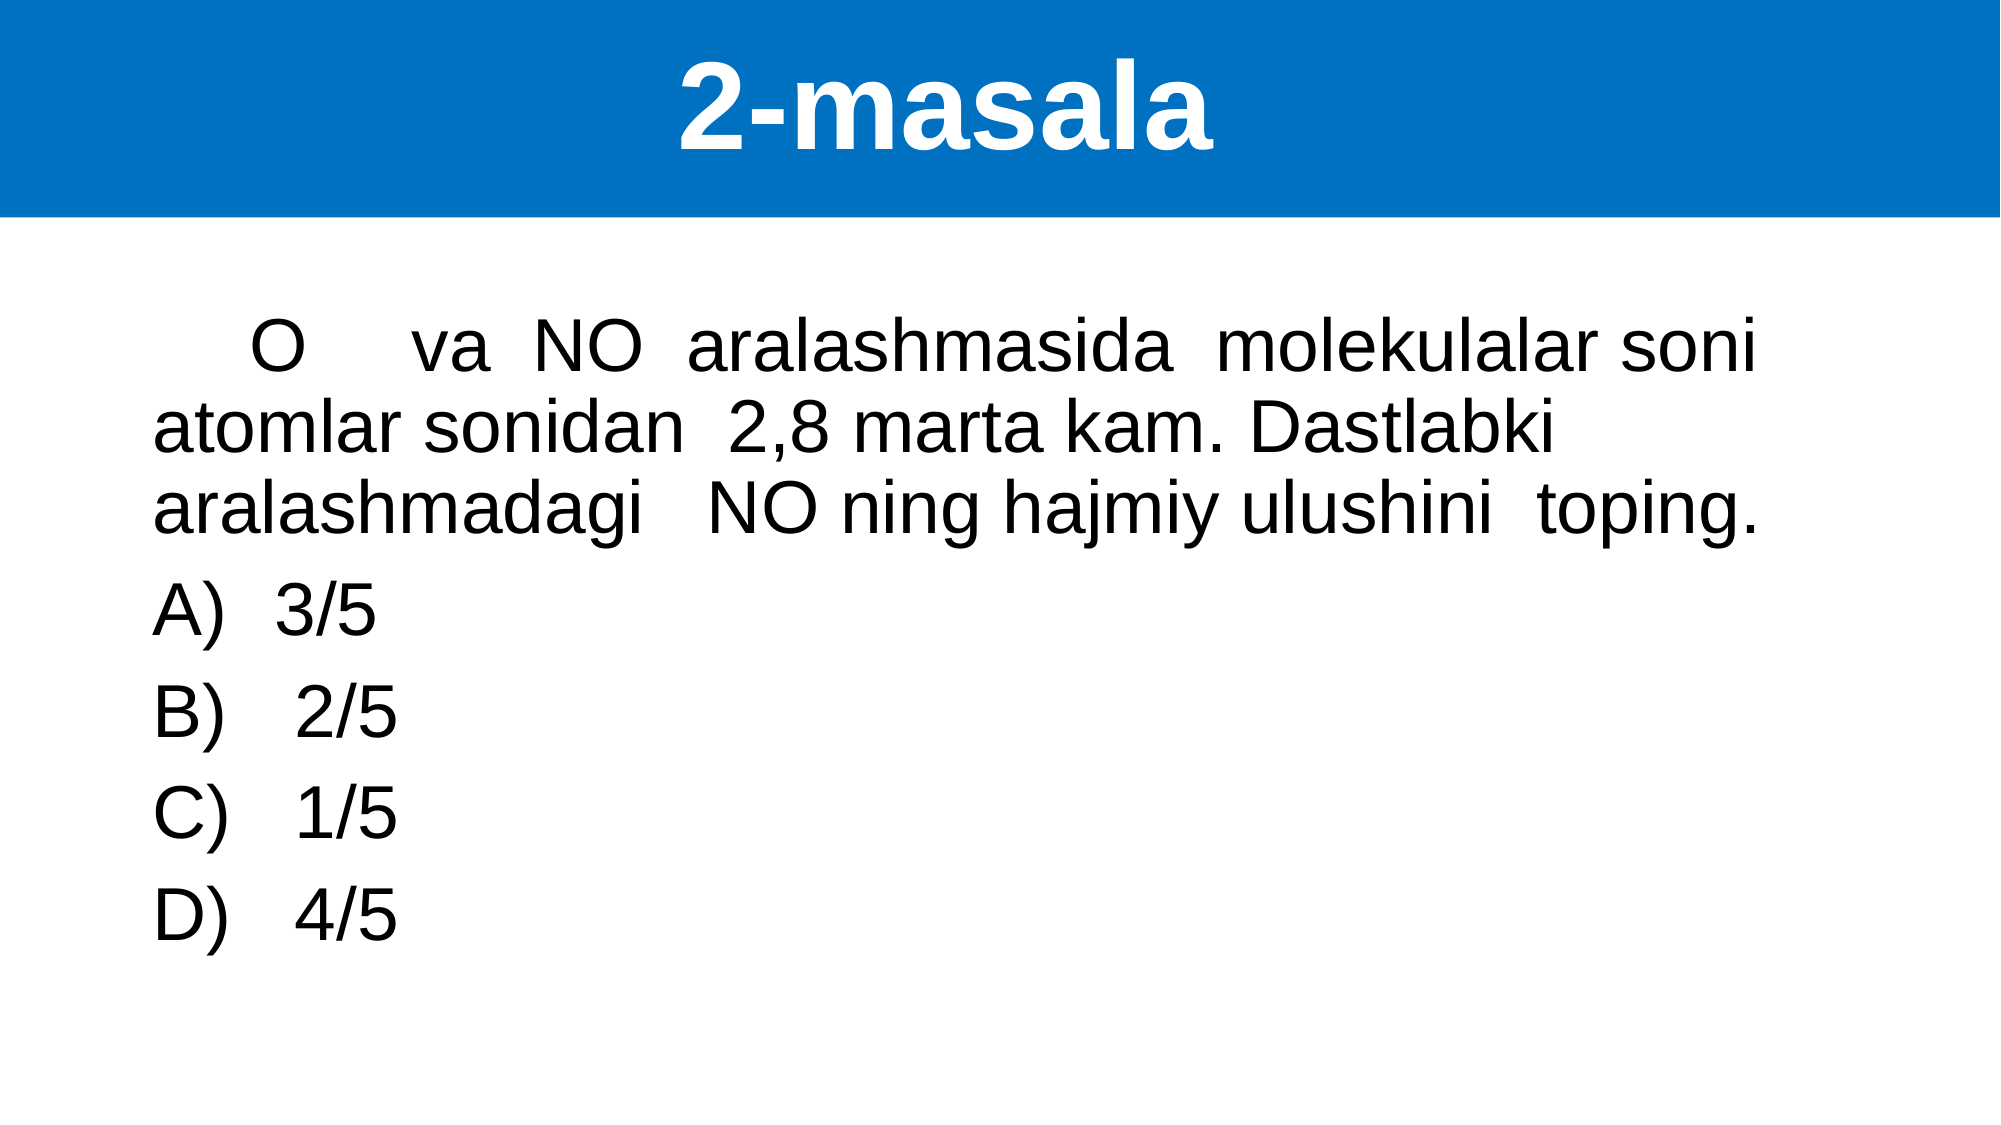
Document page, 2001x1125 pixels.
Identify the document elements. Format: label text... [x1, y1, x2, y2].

title 2-masala [0, 0, 2000, 218]
